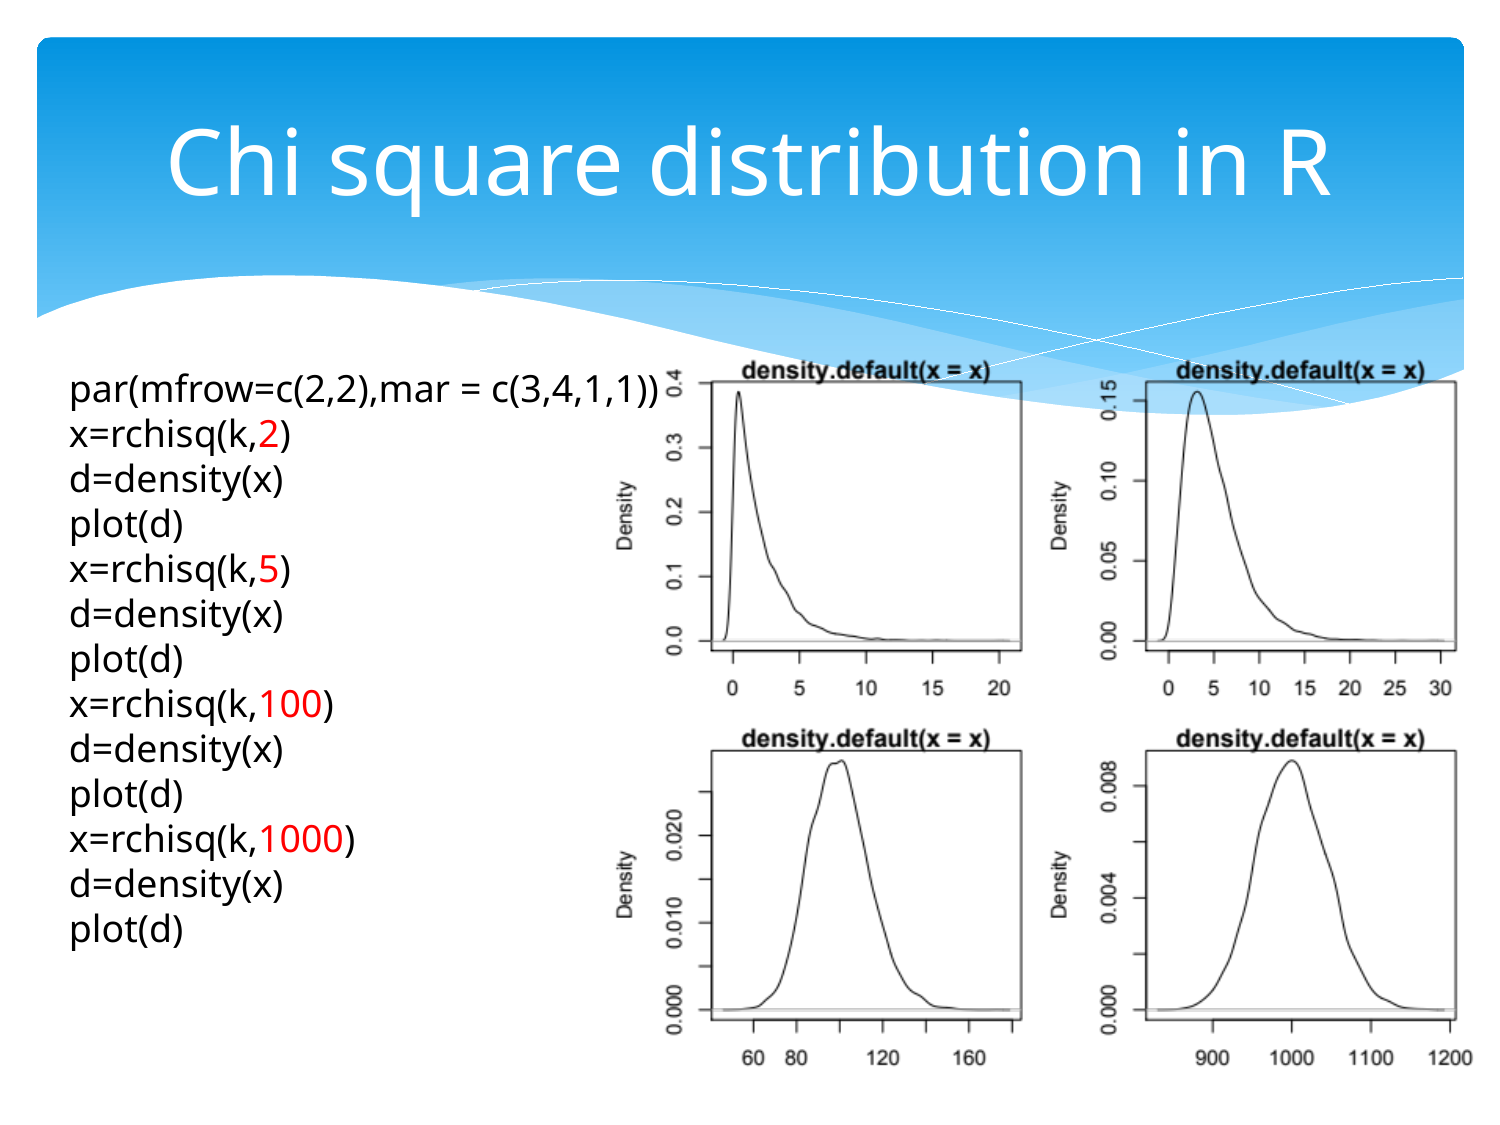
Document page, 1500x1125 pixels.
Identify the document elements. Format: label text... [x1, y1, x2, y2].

text_box par(mfrow=c(2,2),mar = c(3,4,1,1)) x=rchisq(k,2) d=density(x) plot(d) x=rchisq(k,5) d=density(x) plot(d) x=rchisq(k,100) d=density(x) plot(d) x=rchisq(k,1000) d=density(x) plot(d) [54, 357, 610, 957]
title Chi square distribution in R [75, 55, 1425, 261]
picture [612, 357, 1478, 1093]
